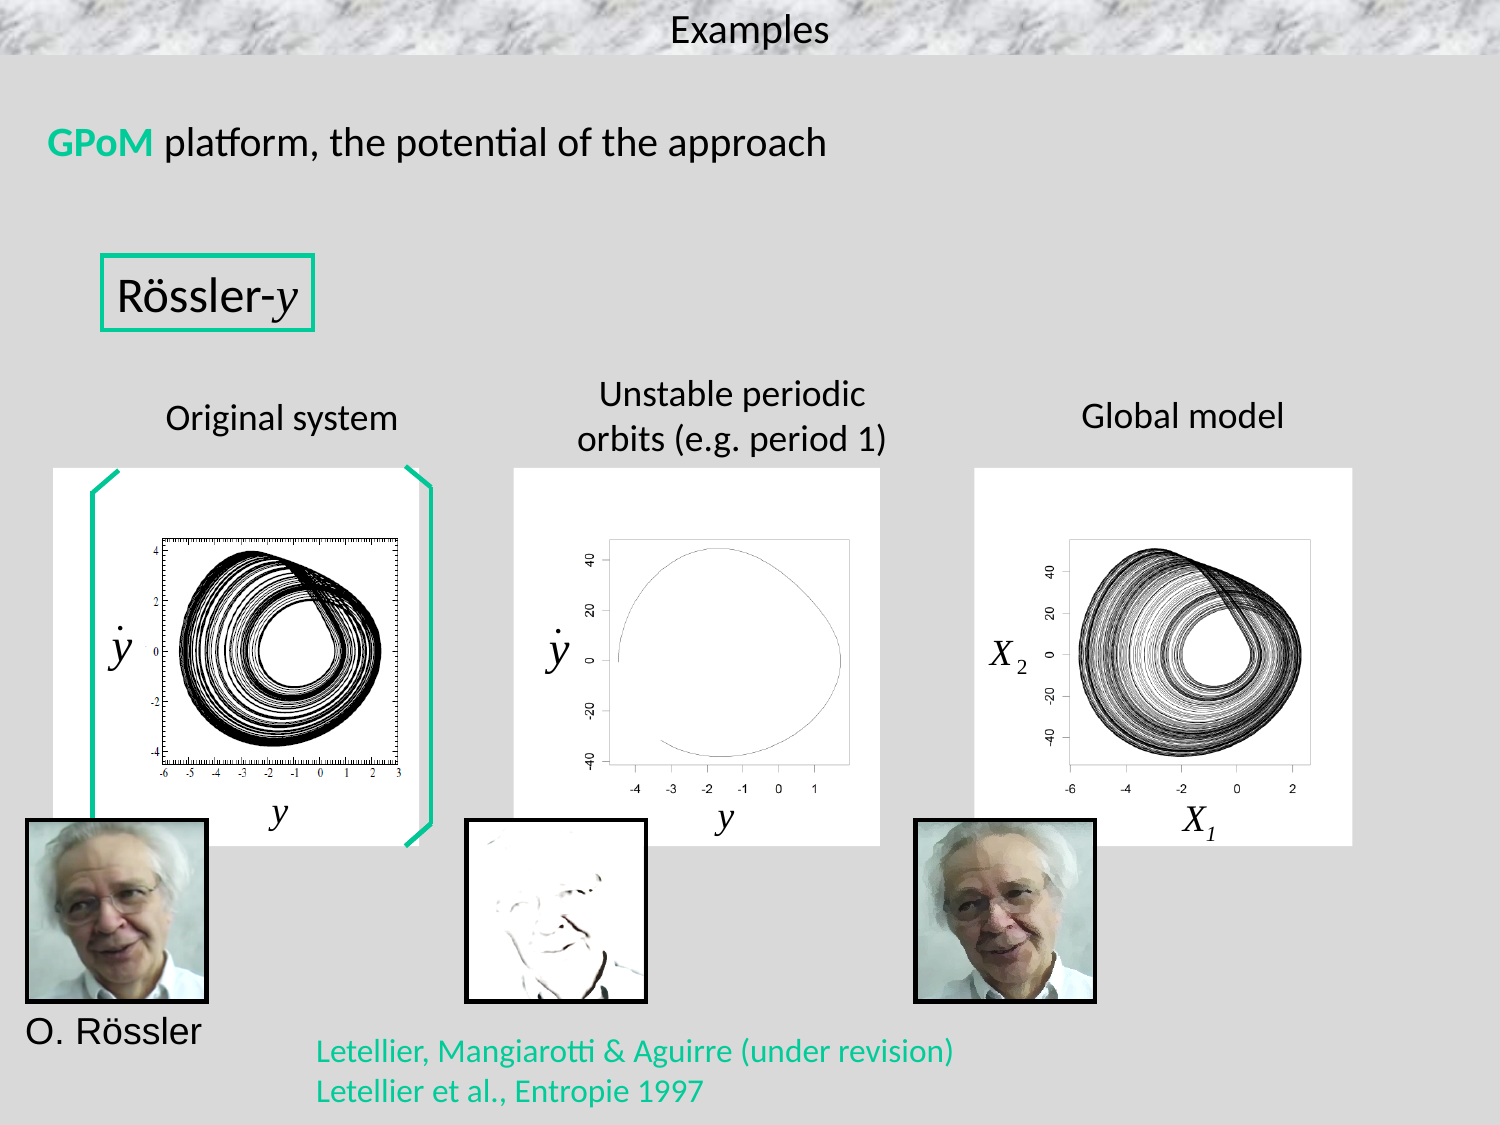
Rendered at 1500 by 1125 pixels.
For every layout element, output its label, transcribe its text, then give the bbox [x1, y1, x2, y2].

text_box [980, 628, 1034, 681]
text_box Global model [1066, 383, 1300, 444]
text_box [405, 465, 432, 488]
text_box y [256, 803, 394, 839]
text_box GPoM platform, the potential of the approach [32, 107, 843, 172]
text_box X1 [1168, 849, 1306, 853]
text_box O. Rössler [10, 999, 218, 1060]
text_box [405, 823, 432, 847]
text_box Original system [150, 385, 414, 446]
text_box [92, 470, 119, 493]
picture [29, 822, 205, 1000]
text_box Examples [0, 0, 1500, 55]
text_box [100, 618, 144, 681]
text_box [51, 466, 421, 848]
picture [468, 479, 881, 1000]
picture [917, 479, 1341, 1000]
text_box Letellier, Mangiarotti & Aguirre (under revision) Letellier et al., Entropie 1997 [301, 1021, 971, 1117]
text_box [512, 466, 882, 818]
text_box [972, 466, 1354, 848]
picture [133, 526, 407, 795]
text_box Unstable periodic orbits (e.g. period 1) [537, 361, 928, 467]
text_box Rössler-y [102, 255, 314, 331]
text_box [537, 621, 581, 684]
